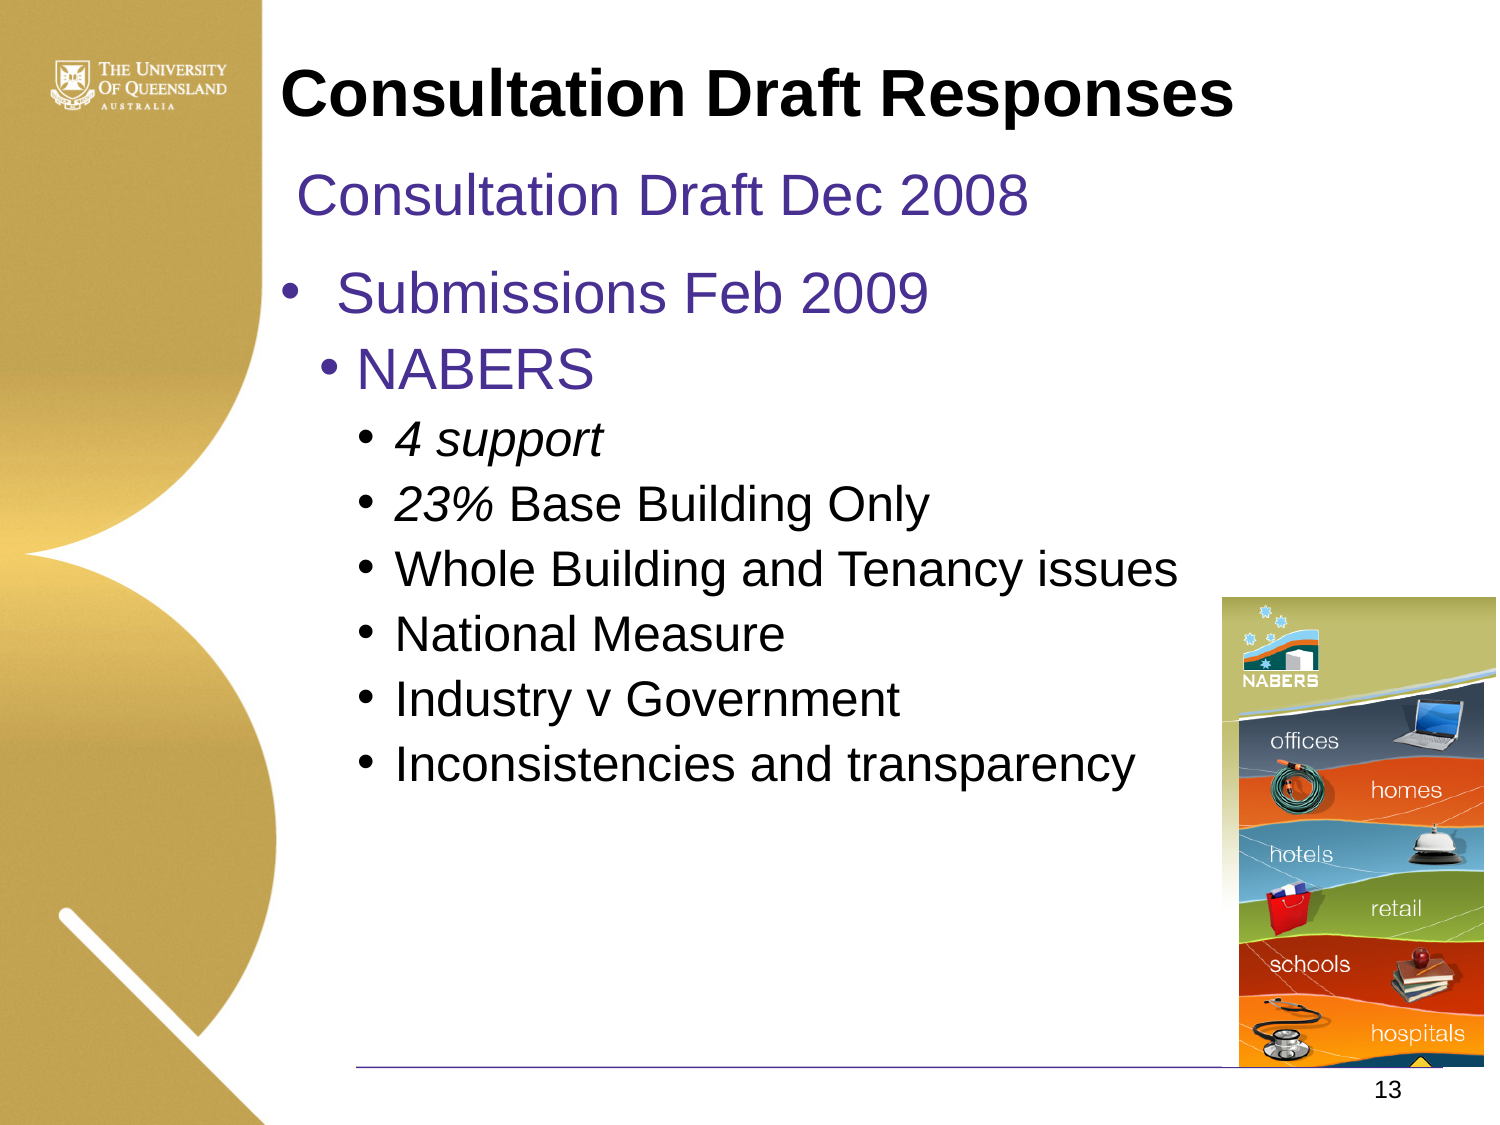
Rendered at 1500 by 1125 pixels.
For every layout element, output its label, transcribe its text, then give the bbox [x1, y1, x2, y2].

text_box Consultation Draft Responses [265, 42, 1500, 233]
picture [1222, 233, 1500, 1067]
slide_number 13 [1359, 1070, 1500, 1125]
list Consultation Draft Dec 2008 Submissions Feb 2009 NABERS 4 support 23% Base Building Only Whole Building and Tenancy issues National Measure Industry v Government Inconsistencies and transparency [265, 233, 1471, 1067]
picture [0, 0, 1500, 1125]
